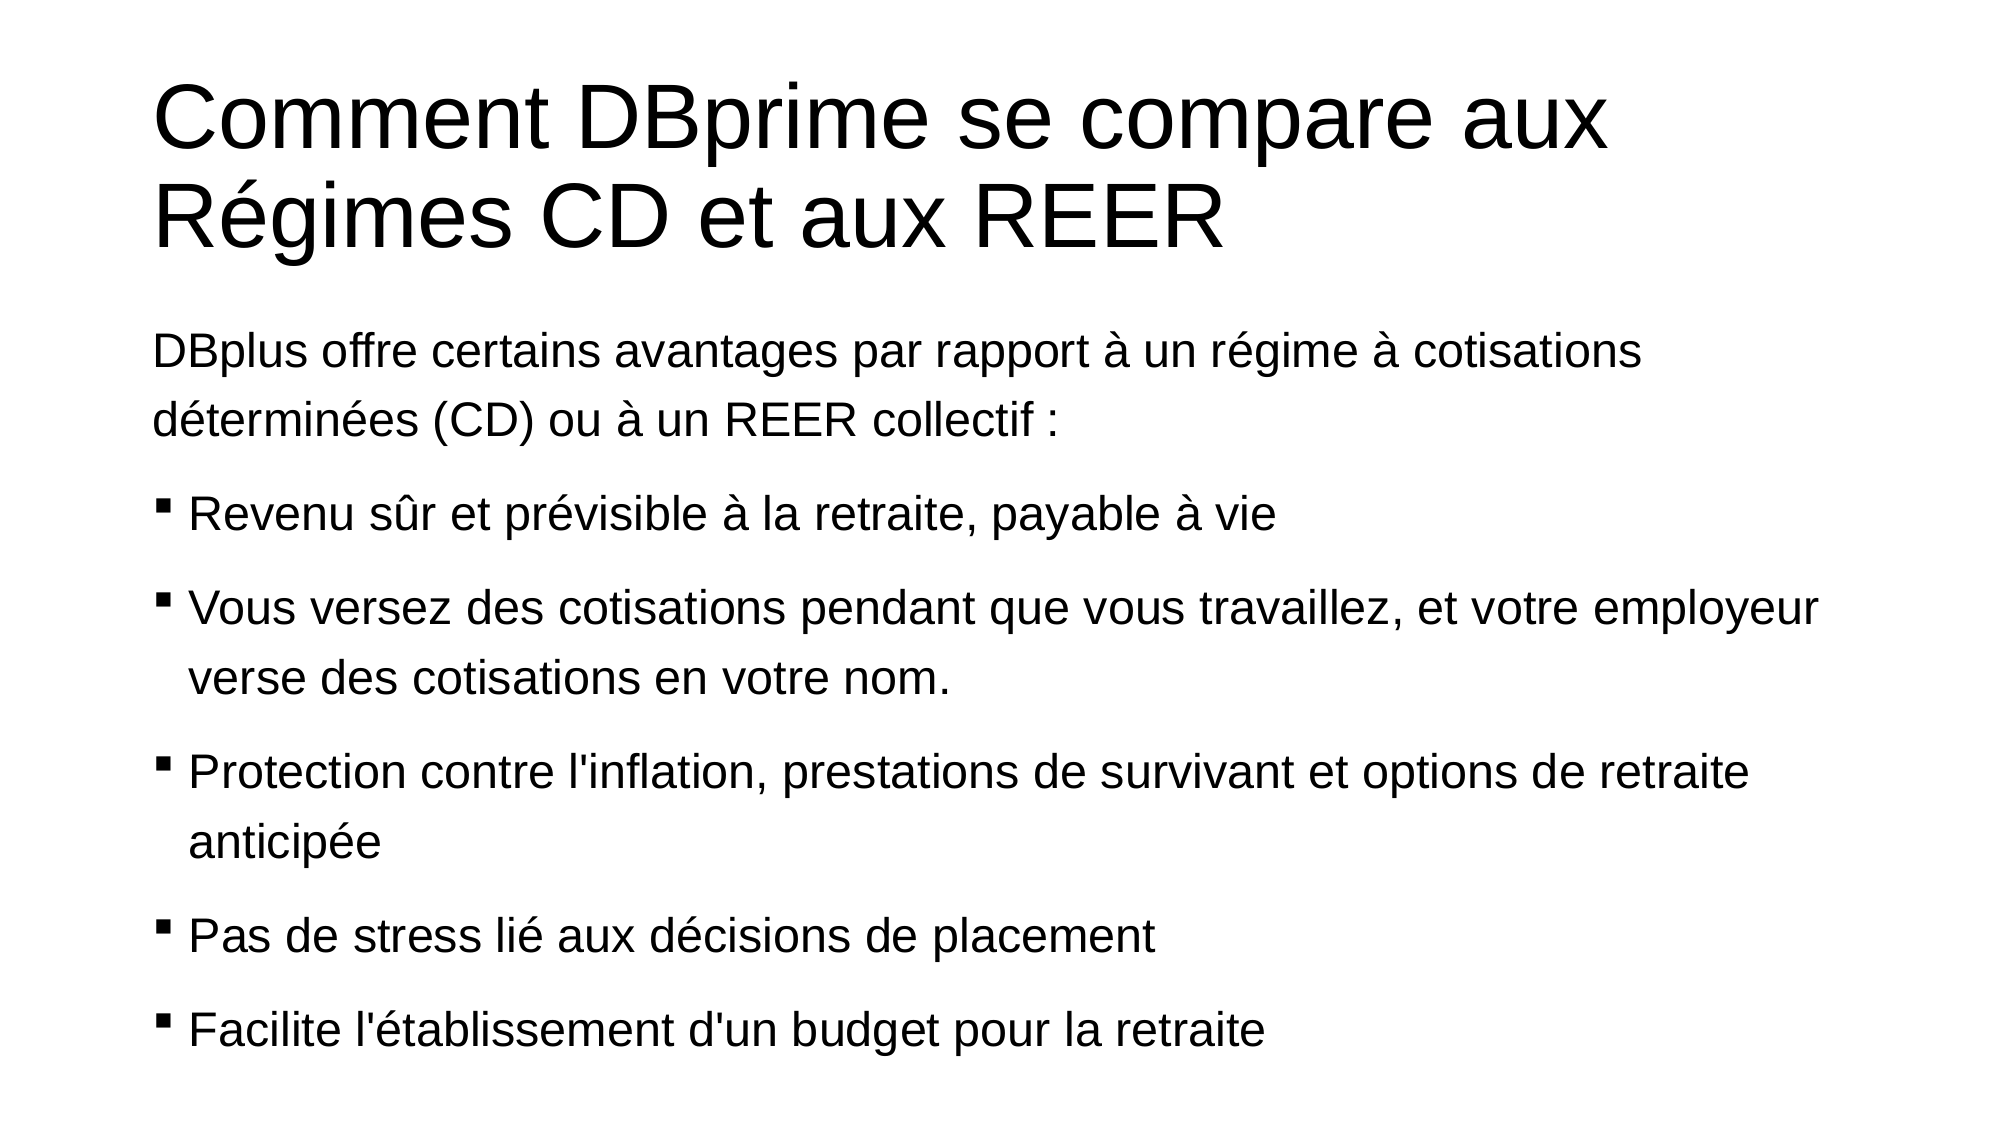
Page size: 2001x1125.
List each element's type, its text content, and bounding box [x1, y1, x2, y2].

list DBplus offre certains avantages par rapport à un régime à cotisations déterminées (CD) ou à un REER collectif : Revenu sûr et prévisible à la retraite, payable à vie Vous versez des cotisations pendant que vous travaillez, et votre employeur verse des cotisations en votre nom. Protection contre l'inflation, prestations de survivant et options de retraite anticipée Pas de stress lié aux décisions de placement Facilite l'établissement d'un budget pour la retraite [137, 299, 1863, 1066]
title Comment DBprime se compare aux Régimes CD et aux REER [137, 59, 1863, 278]
